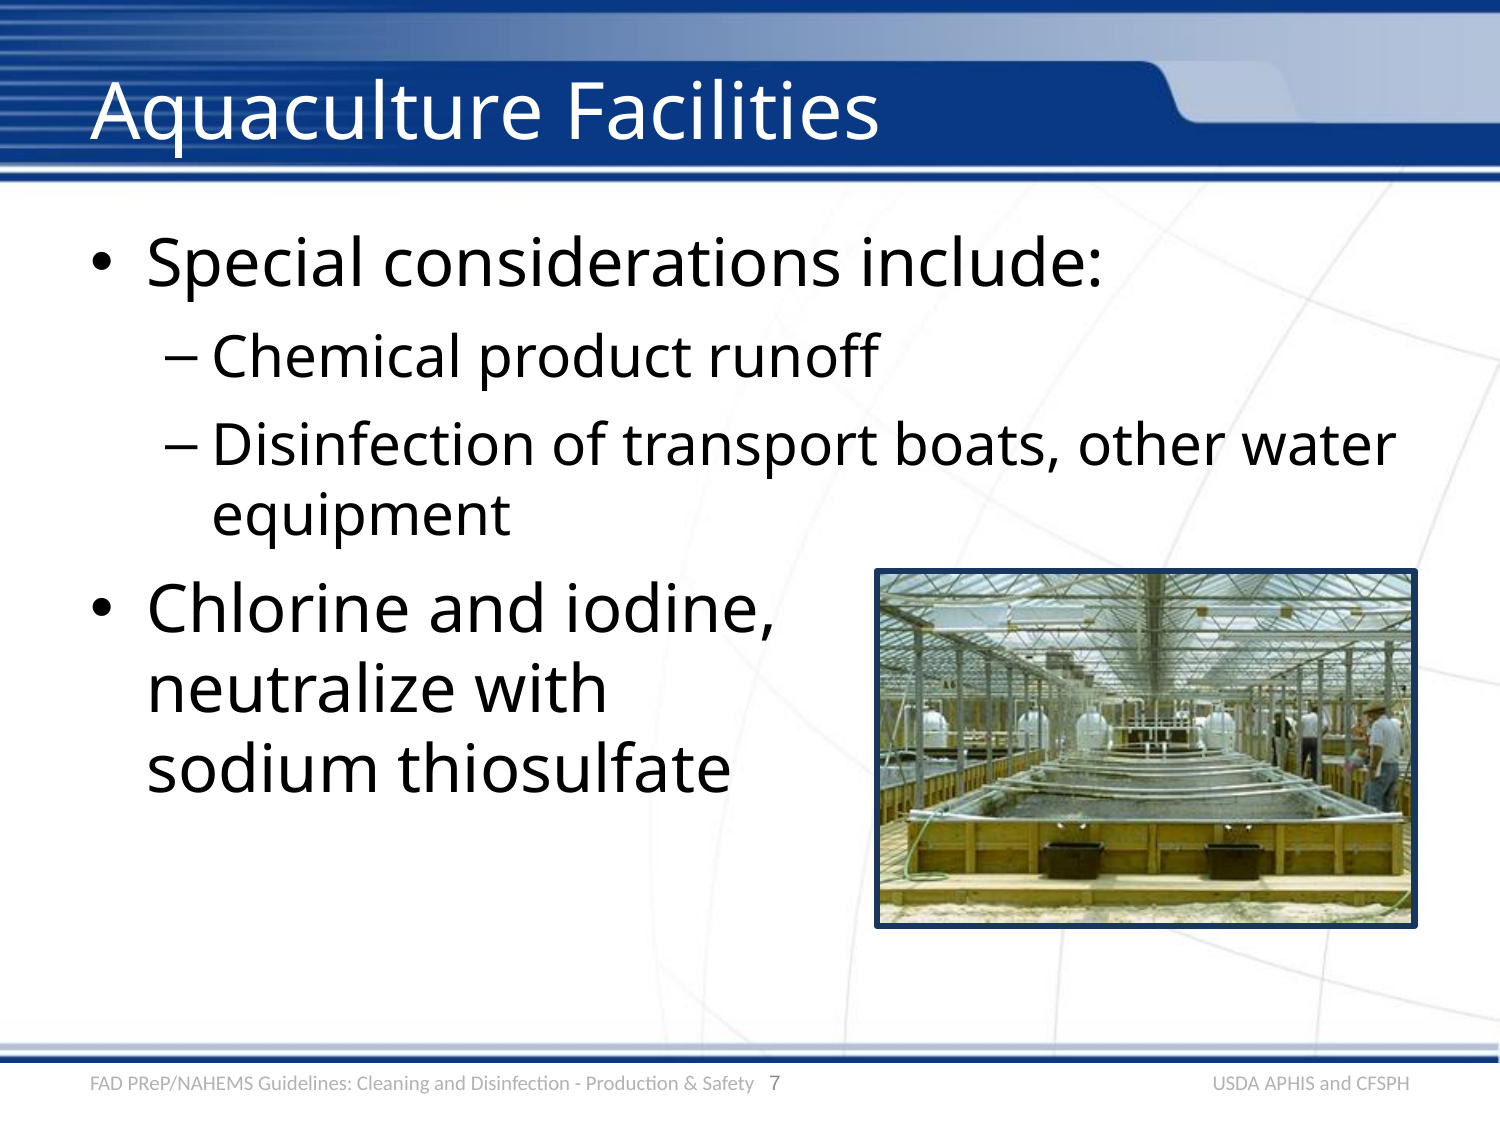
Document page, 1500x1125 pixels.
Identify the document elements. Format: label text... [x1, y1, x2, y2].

footer FAD PReP/NAHEMS Guidelines: Cleaning and Disinfection - Production & Safety [75, 1042, 600, 1103]
slide_number 7 [600, 1042, 950, 1103]
title Aquaculture Facilities [75, 24, 1425, 163]
picture [0, 0, 1500, 1063]
list Special considerations include: Chemical product runoff Disinfection of transport boats, other water equipment Chlorine and iodine, neutralize with sodium thiosulfate [75, 212, 1425, 1025]
slide_number USDA APHIS and CFSPH [1074, 1042, 1425, 1103]
